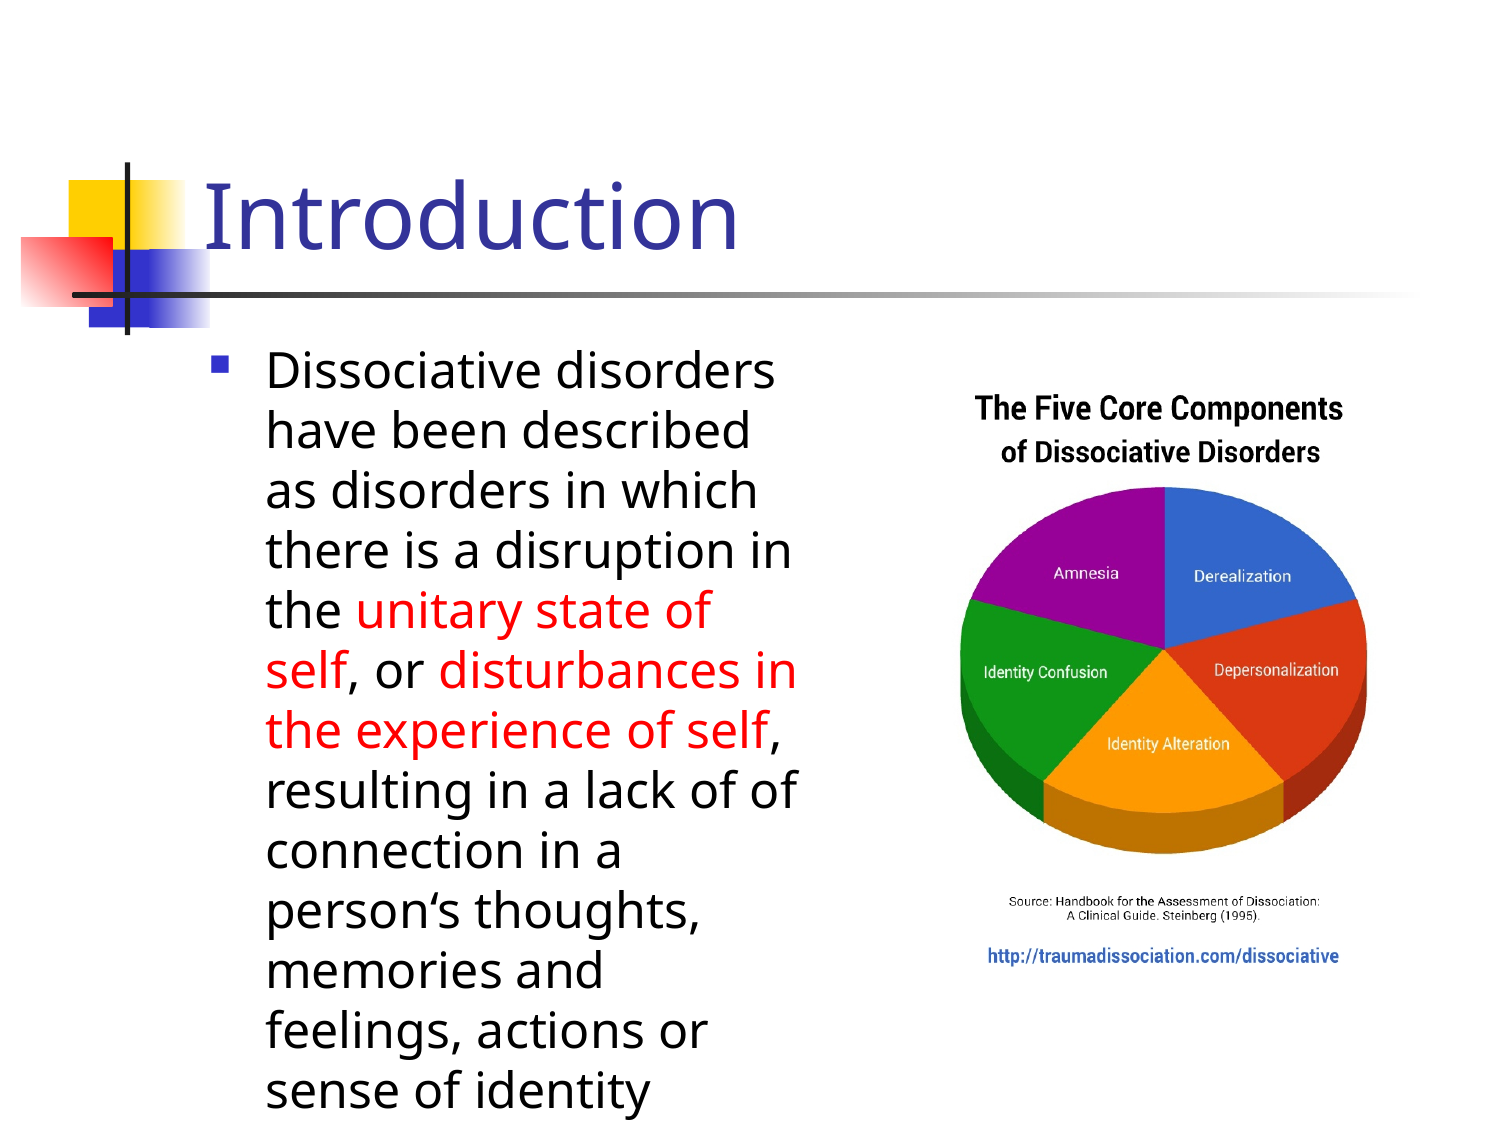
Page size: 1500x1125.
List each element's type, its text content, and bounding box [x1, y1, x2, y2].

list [843, 355, 1470, 982]
list Dissociative disorders have been described as disorders in which there is a disruption in the unitary state of self, or disturbances in the experience of self, resulting in a lack of of connection in a person‘s thoughts, memories and feelings, actions or sense of identity [193, 330, 820, 1007]
title Introduction [188, 34, 1468, 276]
